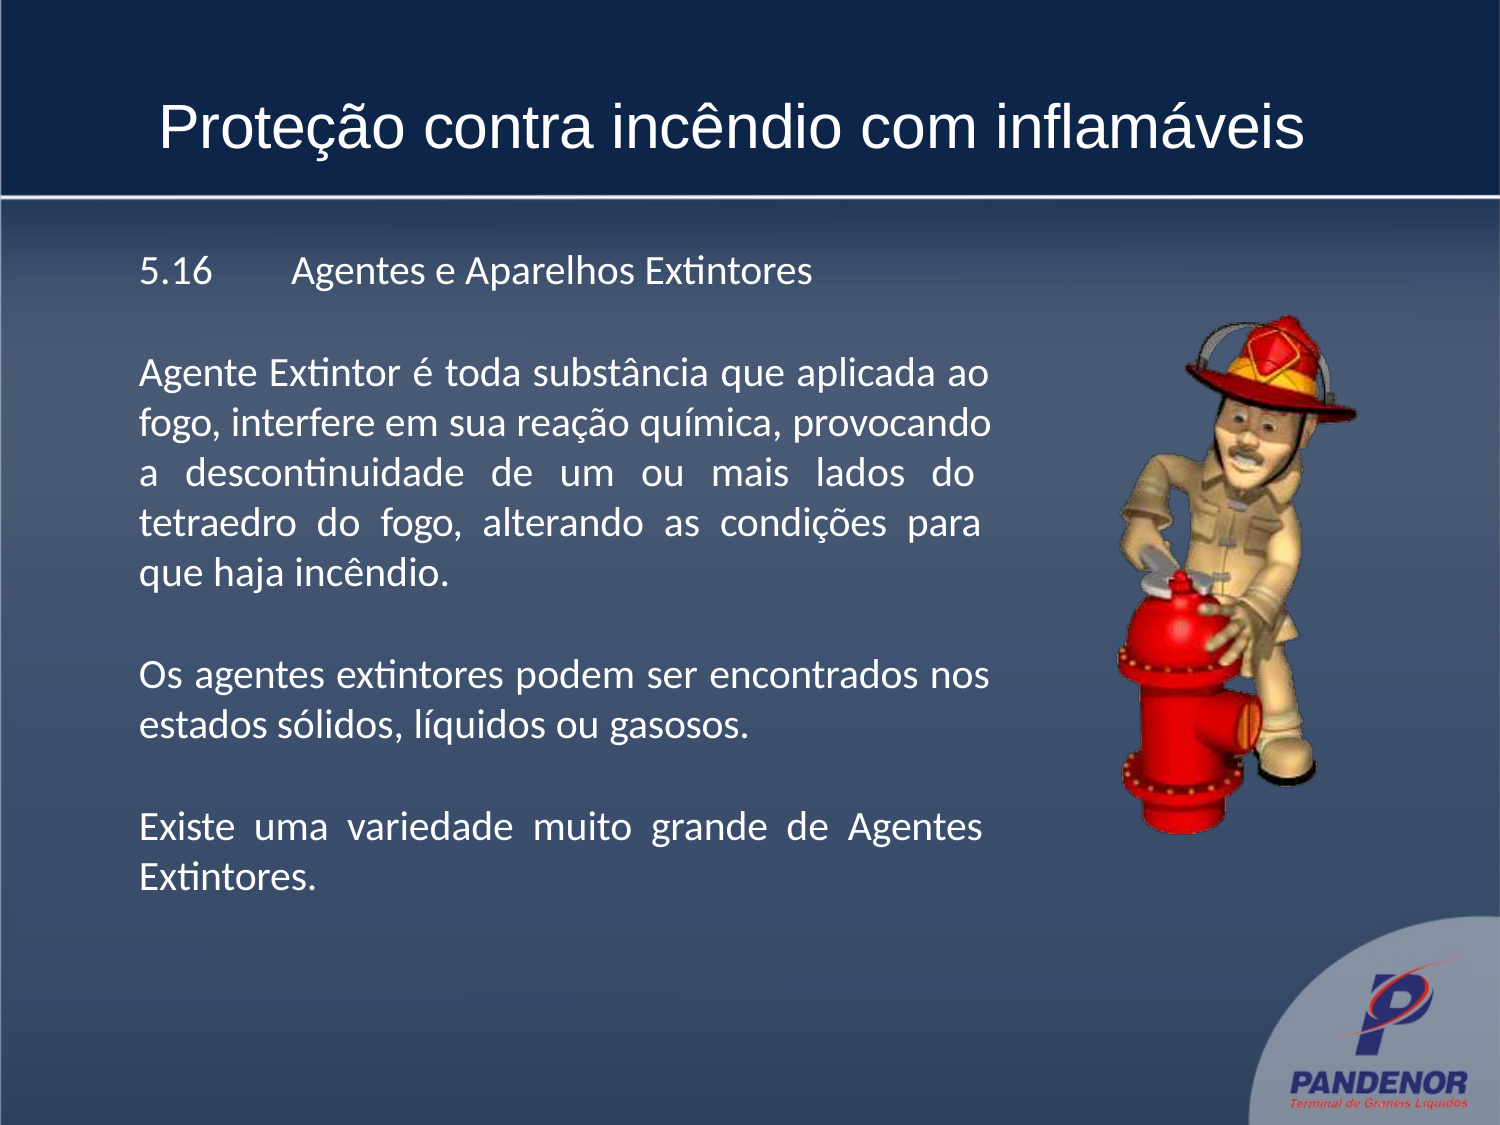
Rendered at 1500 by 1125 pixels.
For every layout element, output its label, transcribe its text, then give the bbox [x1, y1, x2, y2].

title Proteção contra incêndio com inflamáveis [74, 15, 1426, 207]
picture [0, 0, 1500, 1125]
text_box [1045, 296, 1393, 844]
text_box 5.16 Agentes e Aparelhos Extintores Agente Extintor é toda substância que aplicada ao fogo, interfere em sua reação química, provocando a descontinuidade de um ou mais lados do tetraedro do fogo, alterando as condições para que haja incêndio. Os agentes extintores podem ser encontrados nos estados sólidos, líquidos ou gasosos. Existe uma variedade muito grande de Agentes Extintores. [136, 240, 1002, 899]
